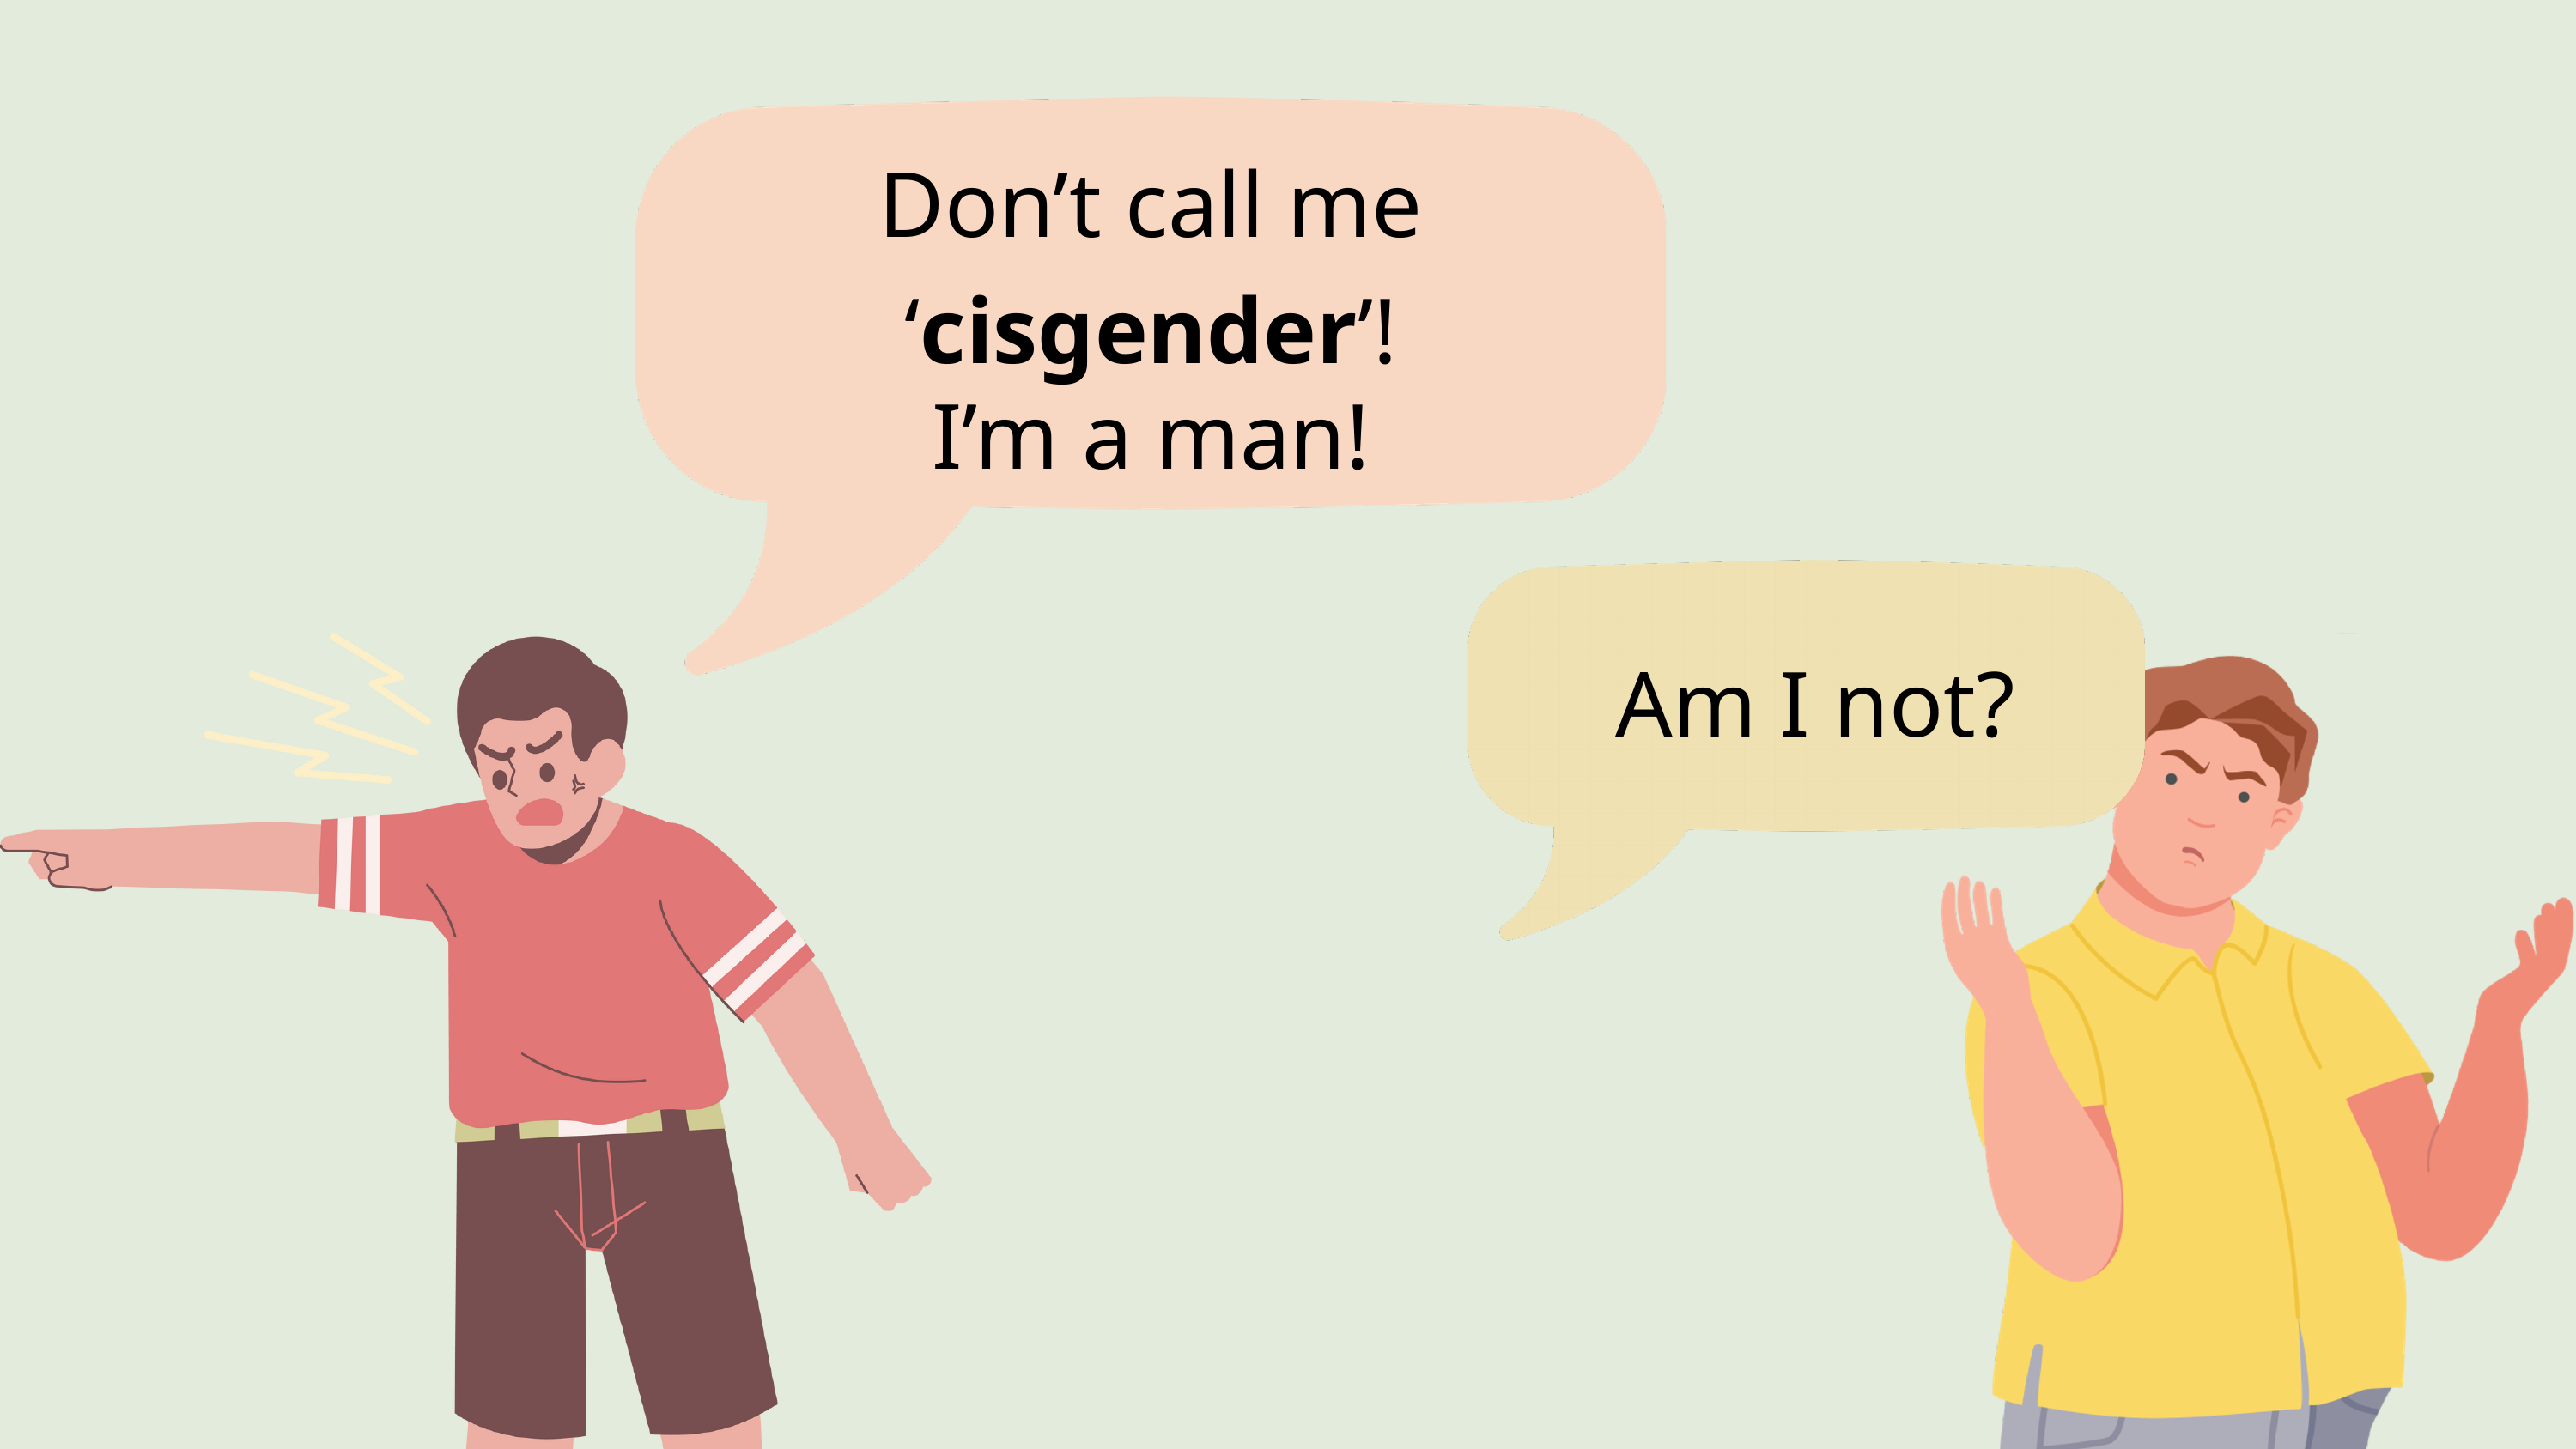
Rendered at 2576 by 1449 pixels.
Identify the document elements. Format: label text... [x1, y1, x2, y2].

text_box [1940, 755, 2576, 1449]
text_box [635, 96, 1667, 130]
text_box Don’t call me ‘cisgender’! [390, 130, 1912, 361]
text_box [1467, 560, 2145, 628]
text_box [0, 633, 932, 1449]
text_box [1467, 755, 2145, 941]
text_box Am I not? [1054, 628, 2576, 755]
text_box I’m a man! [390, 361, 1912, 488]
text_box [635, 488, 1667, 676]
